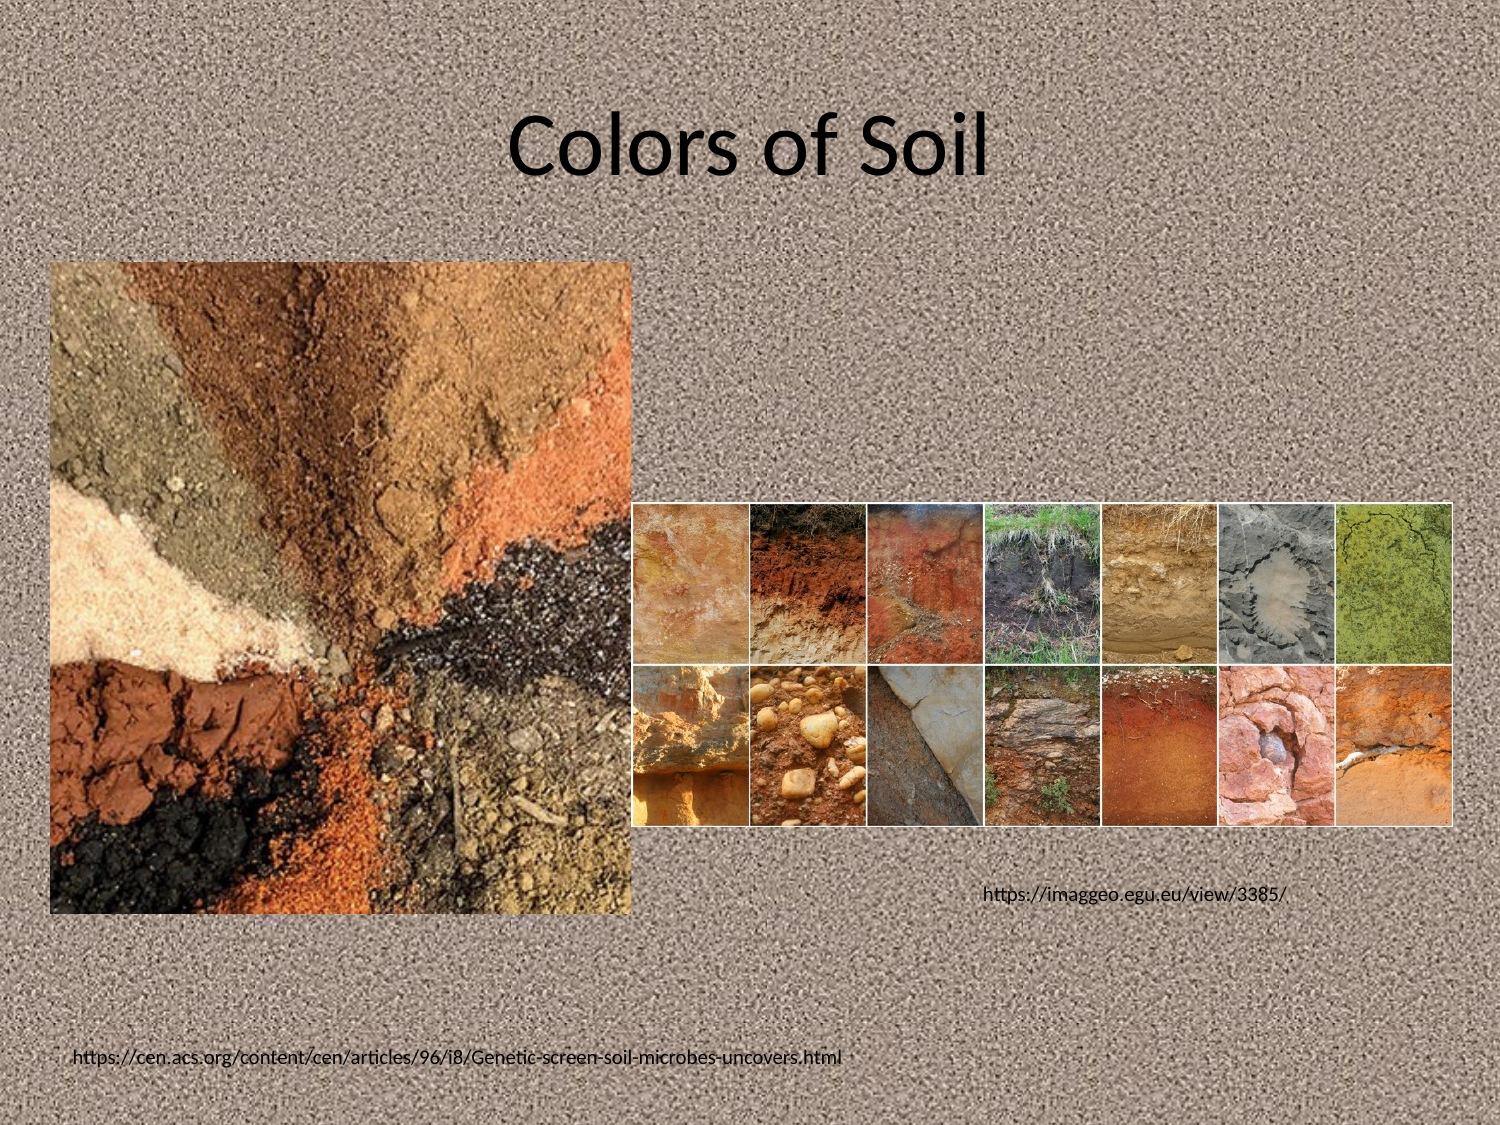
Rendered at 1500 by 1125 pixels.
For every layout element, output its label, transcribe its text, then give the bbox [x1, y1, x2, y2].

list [49, 262, 626, 915]
picture [0, 0, 1500, 1125]
text_box https://cen.acs.org/content/cen/articles/96/i8/Genetic-screen-soil-microbes-uncovers.html [57, 1036, 626, 1077]
title Colors of Soil [75, 45, 1425, 233]
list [631, 204, 1454, 1125]
